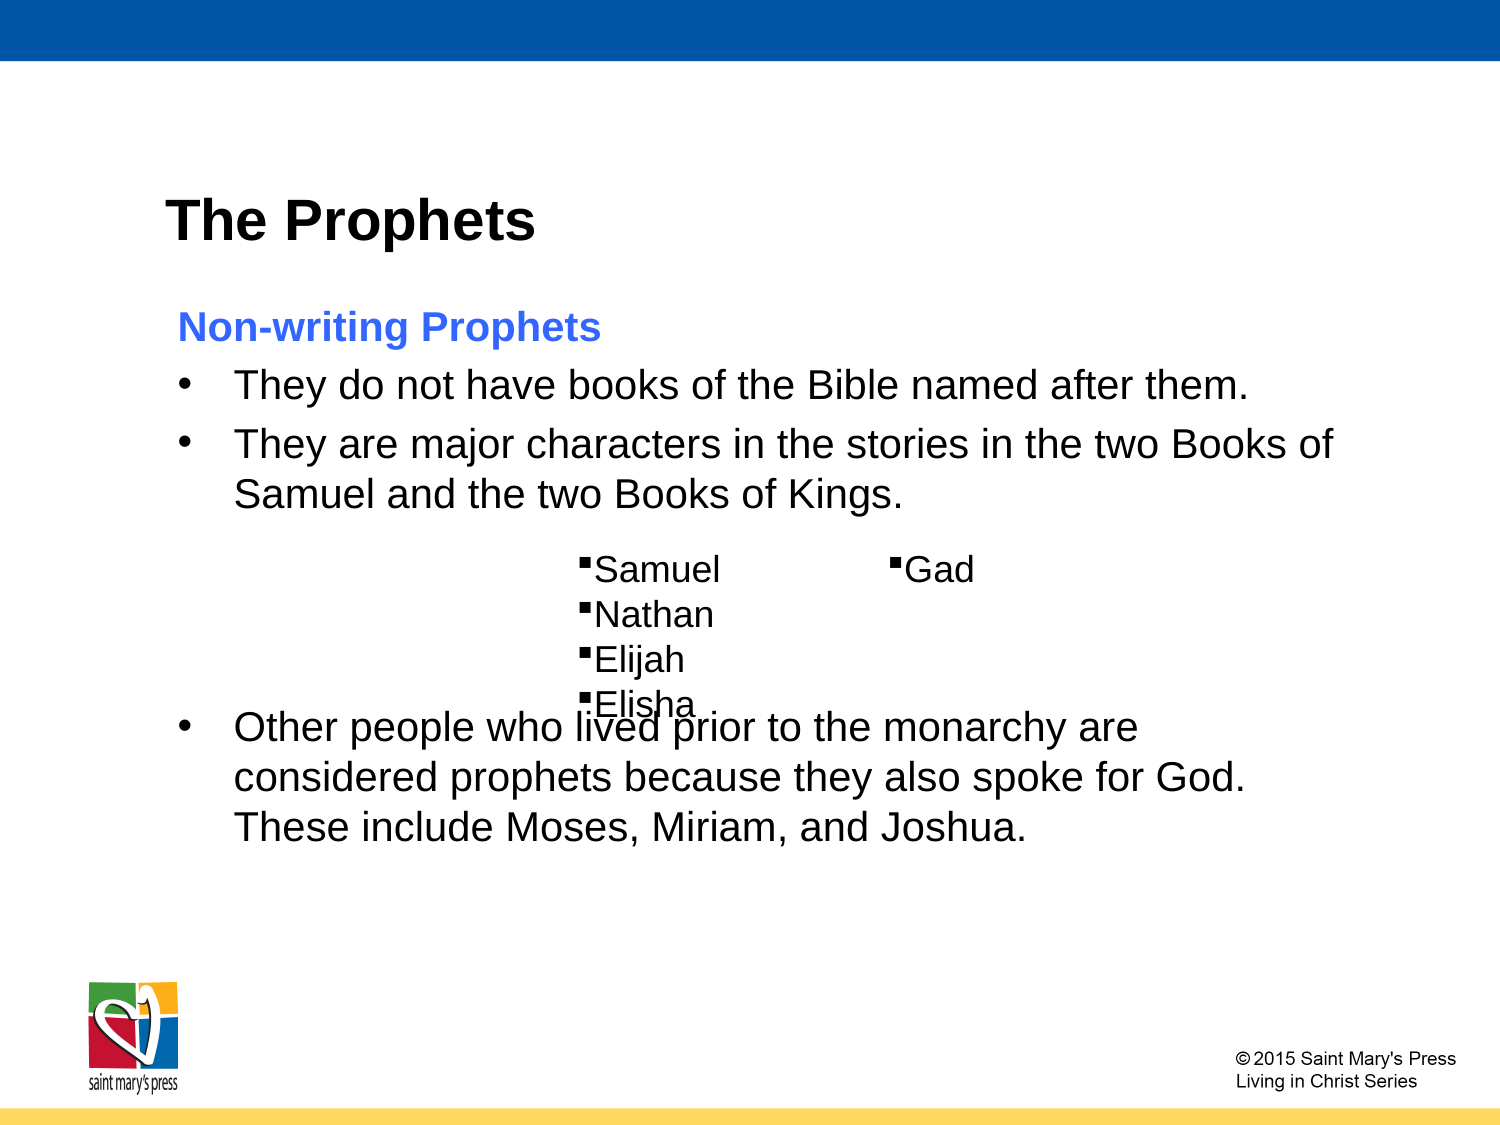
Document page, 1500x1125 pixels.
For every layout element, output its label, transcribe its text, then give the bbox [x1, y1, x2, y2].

title The Prophets [150, 173, 1500, 261]
text_box Samuel Nathan Elijah Elisha Gad [450, 537, 1100, 733]
picture [0, 0, 1500, 1125]
list Non-writing Prophets They do not have books of the Bible named after them. They are major characters in the stories in the two Books of Samuel and the two Books of Kings. Other people who lived prior to the monarchy are considered prophets because they also spoke for God. These include Moses, Miriam, and Joshua. [162, 292, 1363, 1010]
